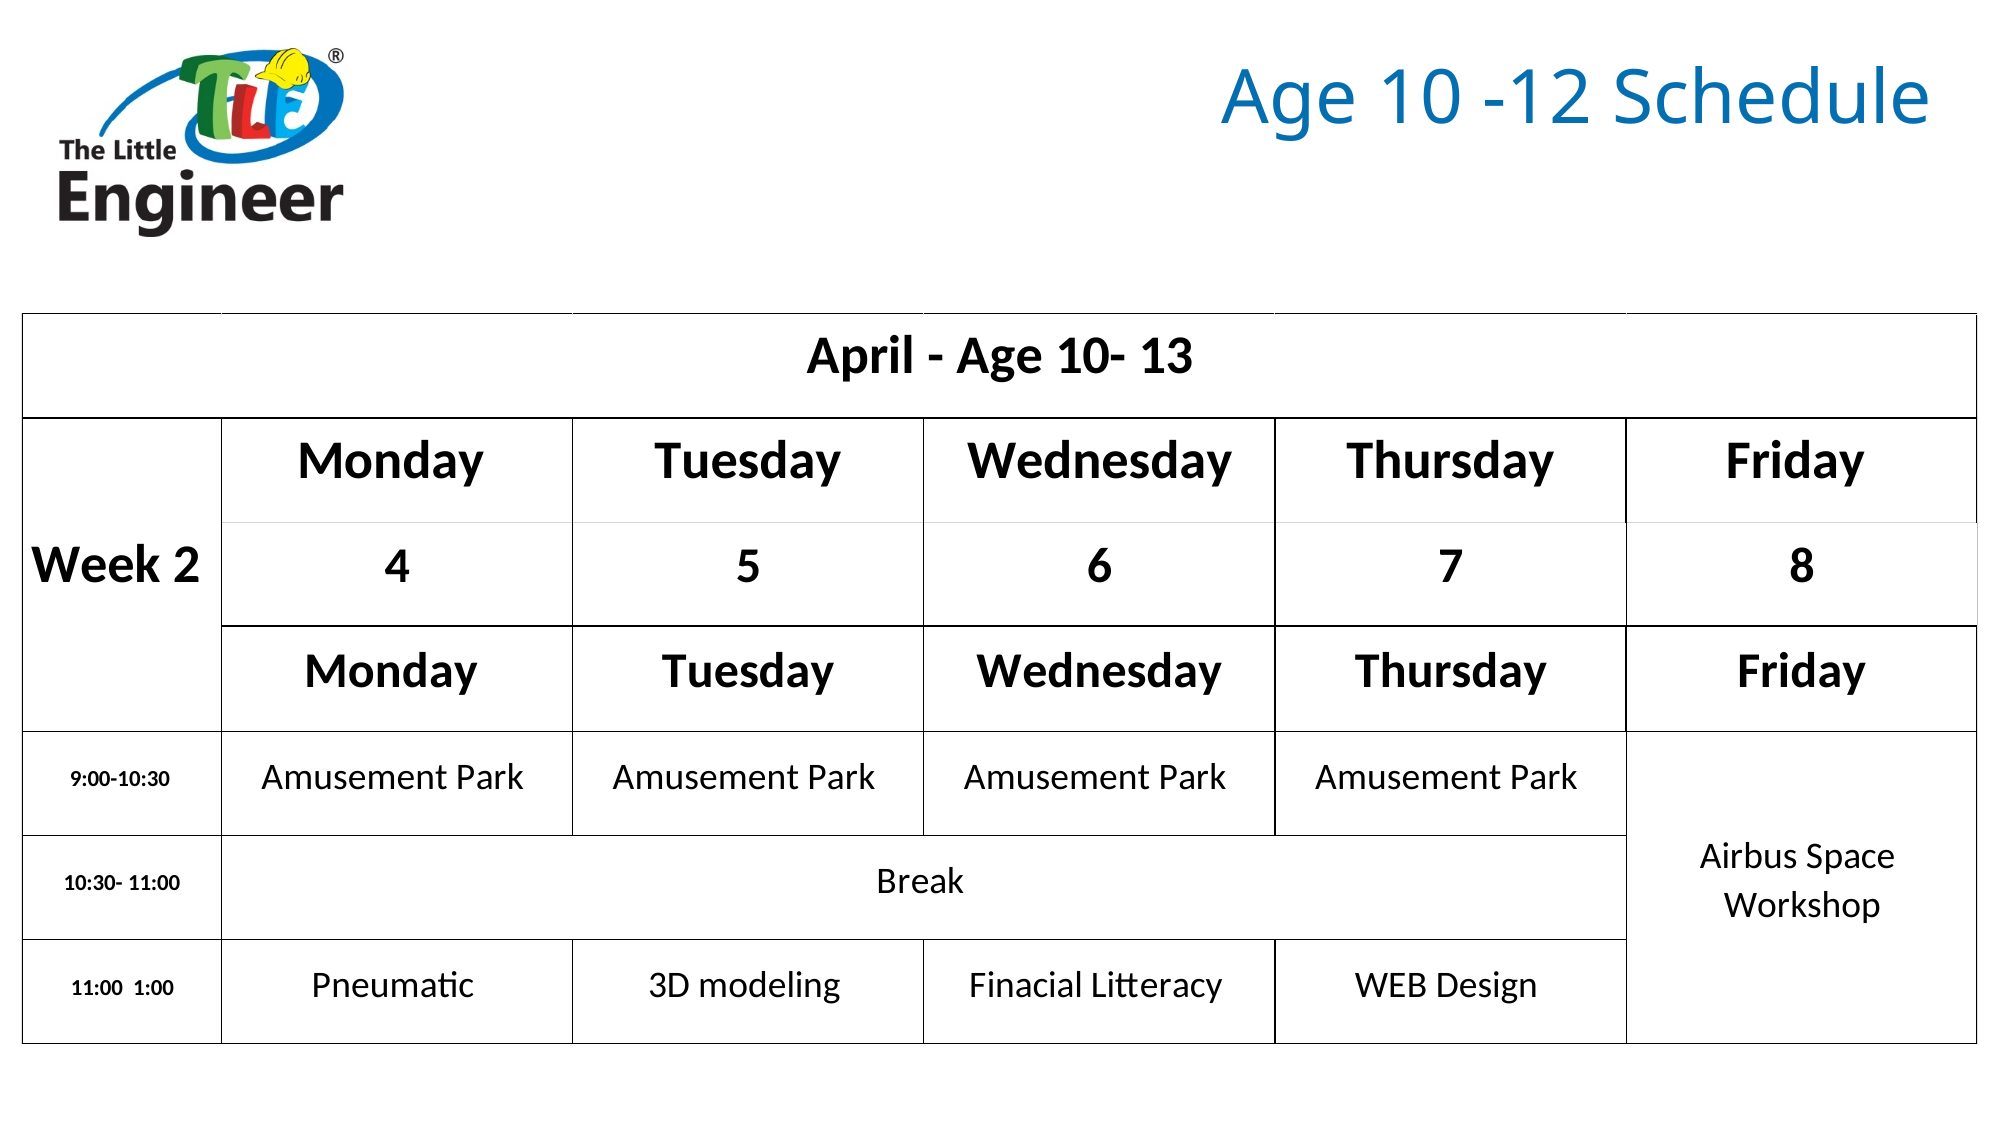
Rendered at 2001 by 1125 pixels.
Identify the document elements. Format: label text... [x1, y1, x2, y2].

picture [24, 21, 378, 270]
picture [21, 313, 1979, 1045]
text_box Age 10 -12 Schedule [555, 51, 1967, 148]
